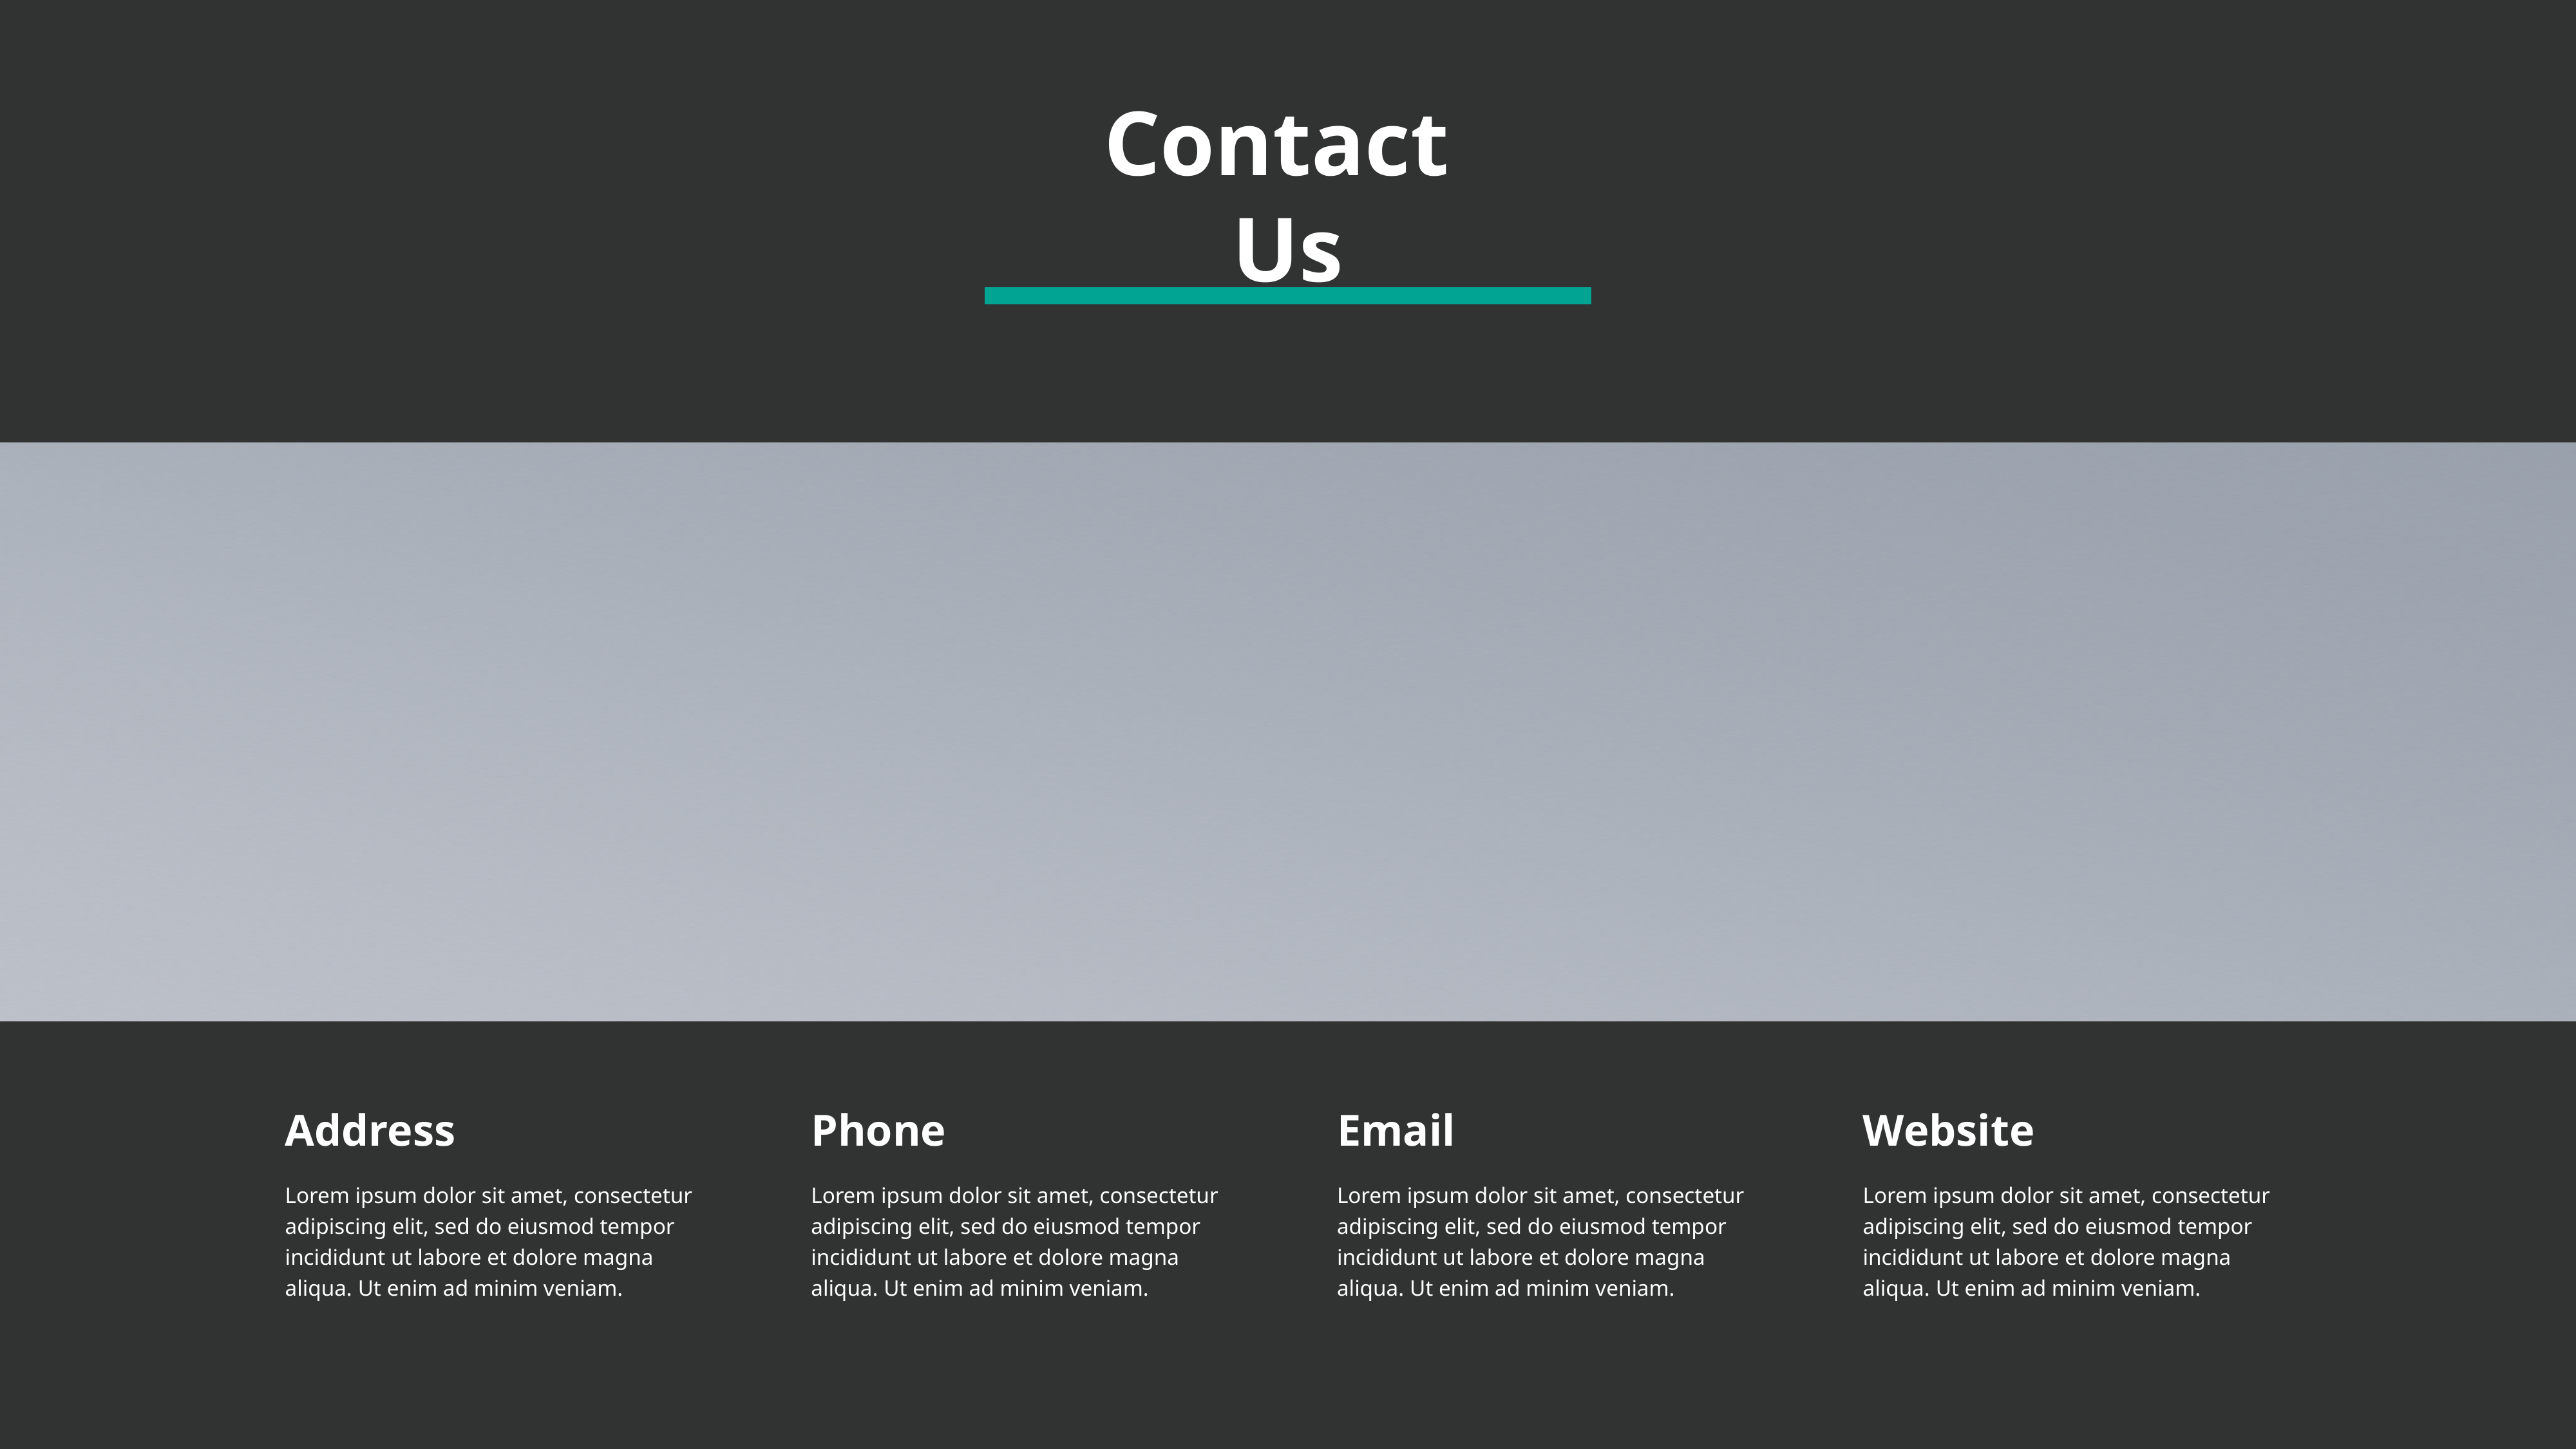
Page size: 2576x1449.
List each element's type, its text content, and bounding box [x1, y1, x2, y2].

text_box Email [1334, 1090, 1608, 1155]
text_box [985, 287, 1591, 305]
text_box Lorem ipsum dolor sit amet, consectetur adipiscing elit, sed do eiusmod tempor incididunt ut labore et dolore magna aliqua. Ut enim ad minim veniam. [1334, 1173, 1768, 1313]
text_box Website [1859, 1090, 2134, 1155]
text_box Phone [808, 1090, 1082, 1155]
text_box Lorem ipsum dolor sit amet, consectetur adipiscing elit, sed do eiusmod tempor incididunt ut labore et dolore magna aliqua. Ut enim ad minim veniam. [1859, 1173, 2295, 1313]
text_box Lorem ipsum dolor sit amet, consectetur adipiscing elit, sed do eiusmod tempor incididunt ut labore et dolore magna aliqua. Ut enim ad minim veniam. [808, 1173, 1242, 1313]
text_box Lorem ipsum dolor sit amet, consectetur adipiscing elit, sed do eiusmod tempor incididunt ut labore et dolore magna aliqua. Ut enim ad minim veniam. [281, 1173, 717, 1313]
text_box Contact Us [1063, 134, 1513, 252]
text_box Address [281, 1090, 556, 1155]
picture [0, 442, 2576, 1021]
